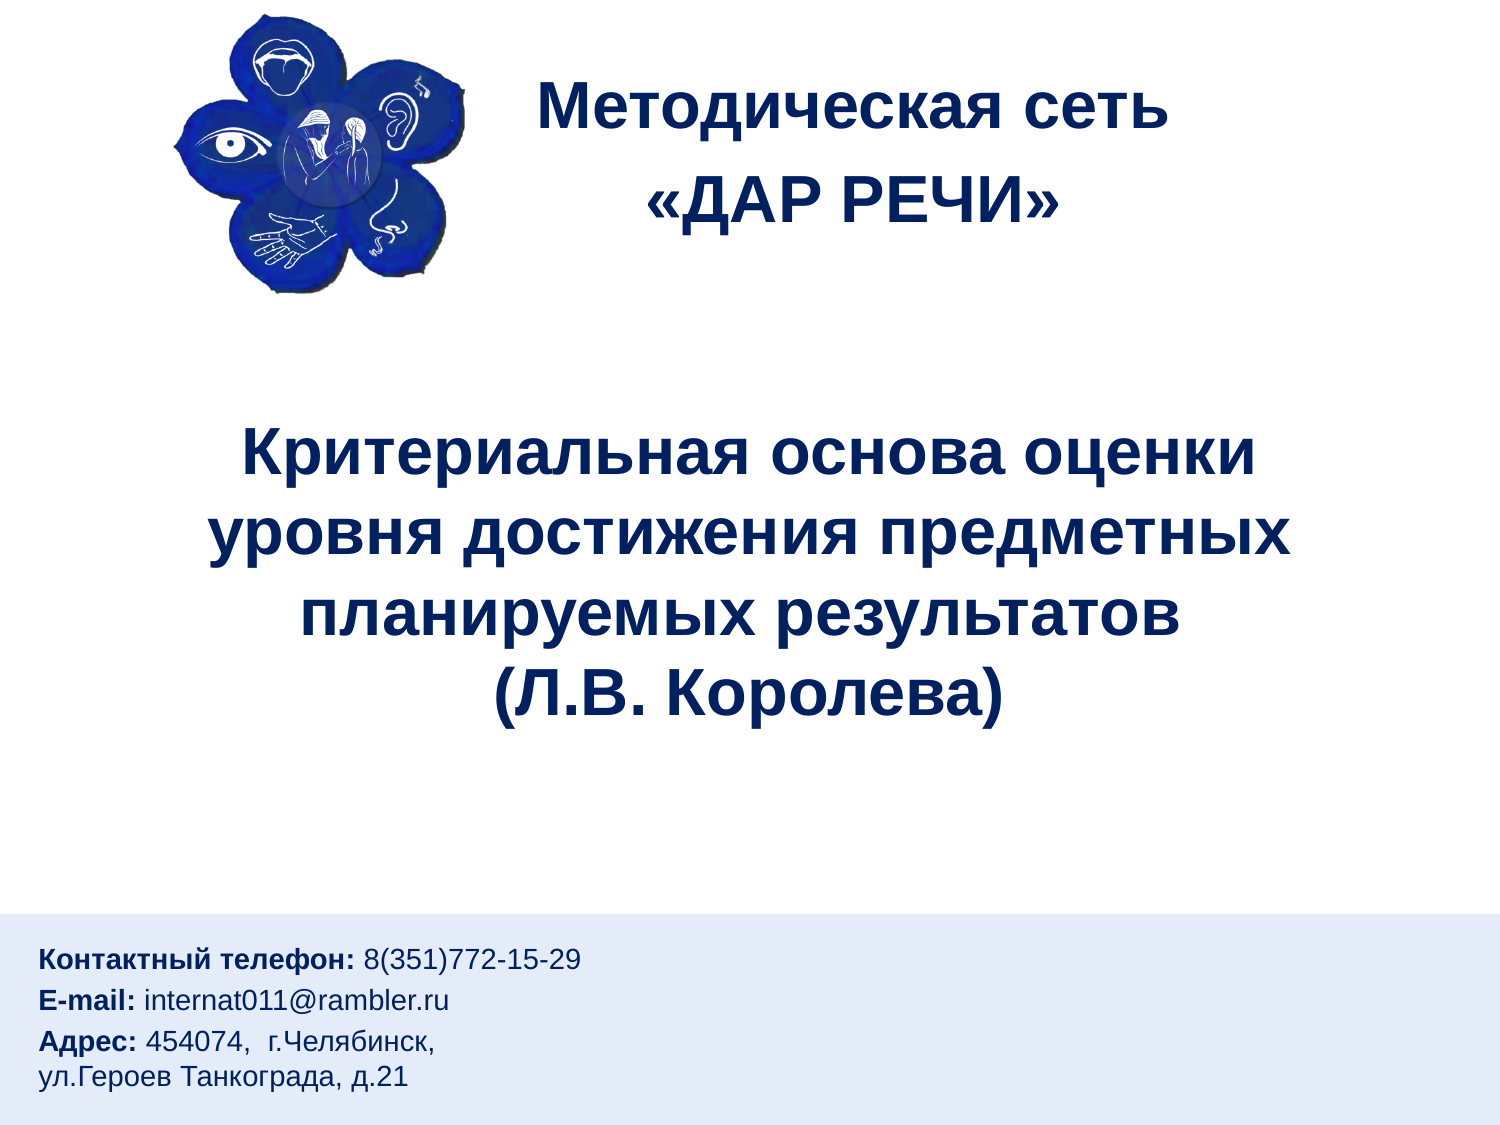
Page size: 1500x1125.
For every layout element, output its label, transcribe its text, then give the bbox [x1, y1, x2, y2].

picture [171, 7, 467, 290]
title Критериальная основа оценки уровня достижения предметных планируемых результатов (Л.В. Королева) [112, 290, 1388, 846]
